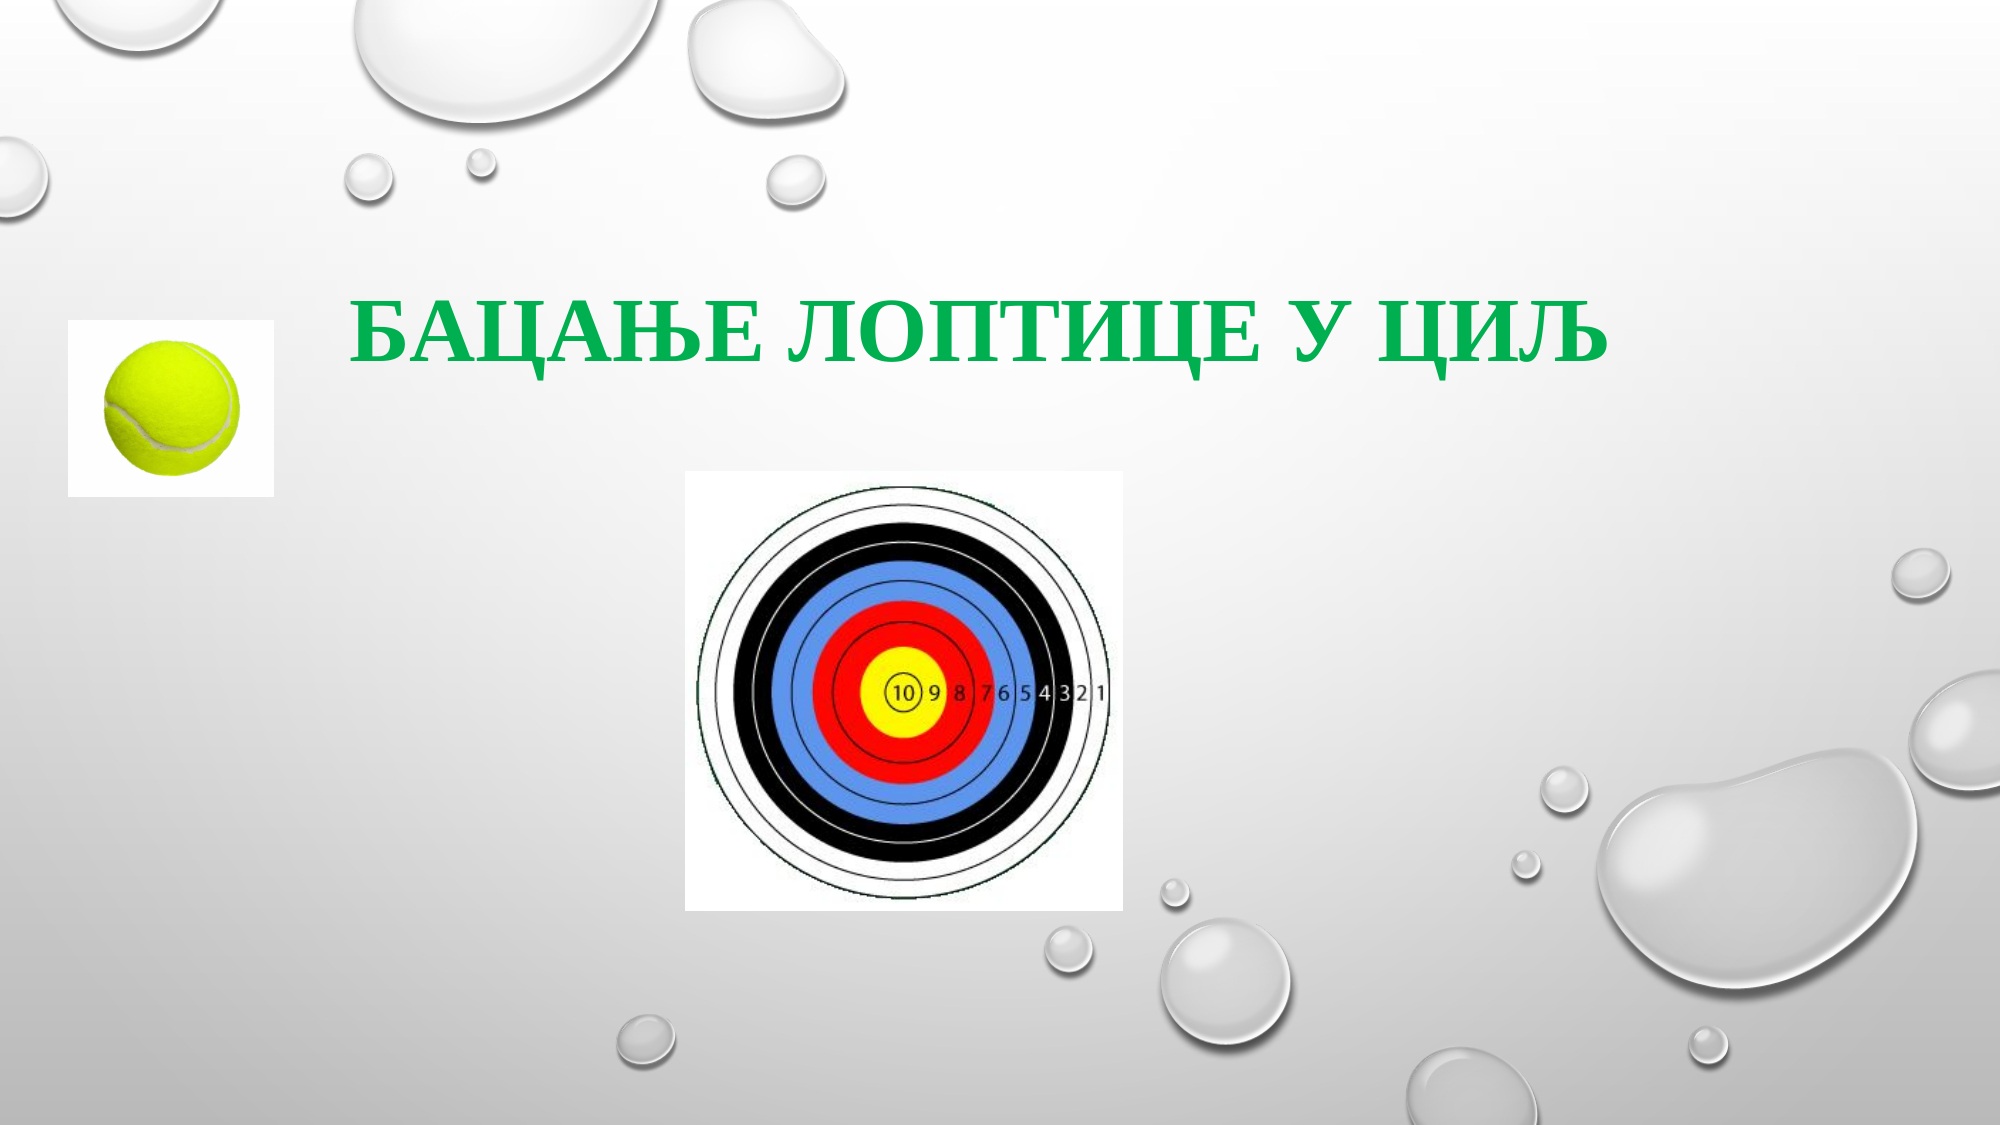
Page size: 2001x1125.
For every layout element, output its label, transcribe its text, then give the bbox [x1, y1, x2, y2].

picture [0, 0, 2000, 1125]
title БАЦАЊЕ ЛОПТИЦЕ У ЦИЉ [268, 253, 1694, 389]
